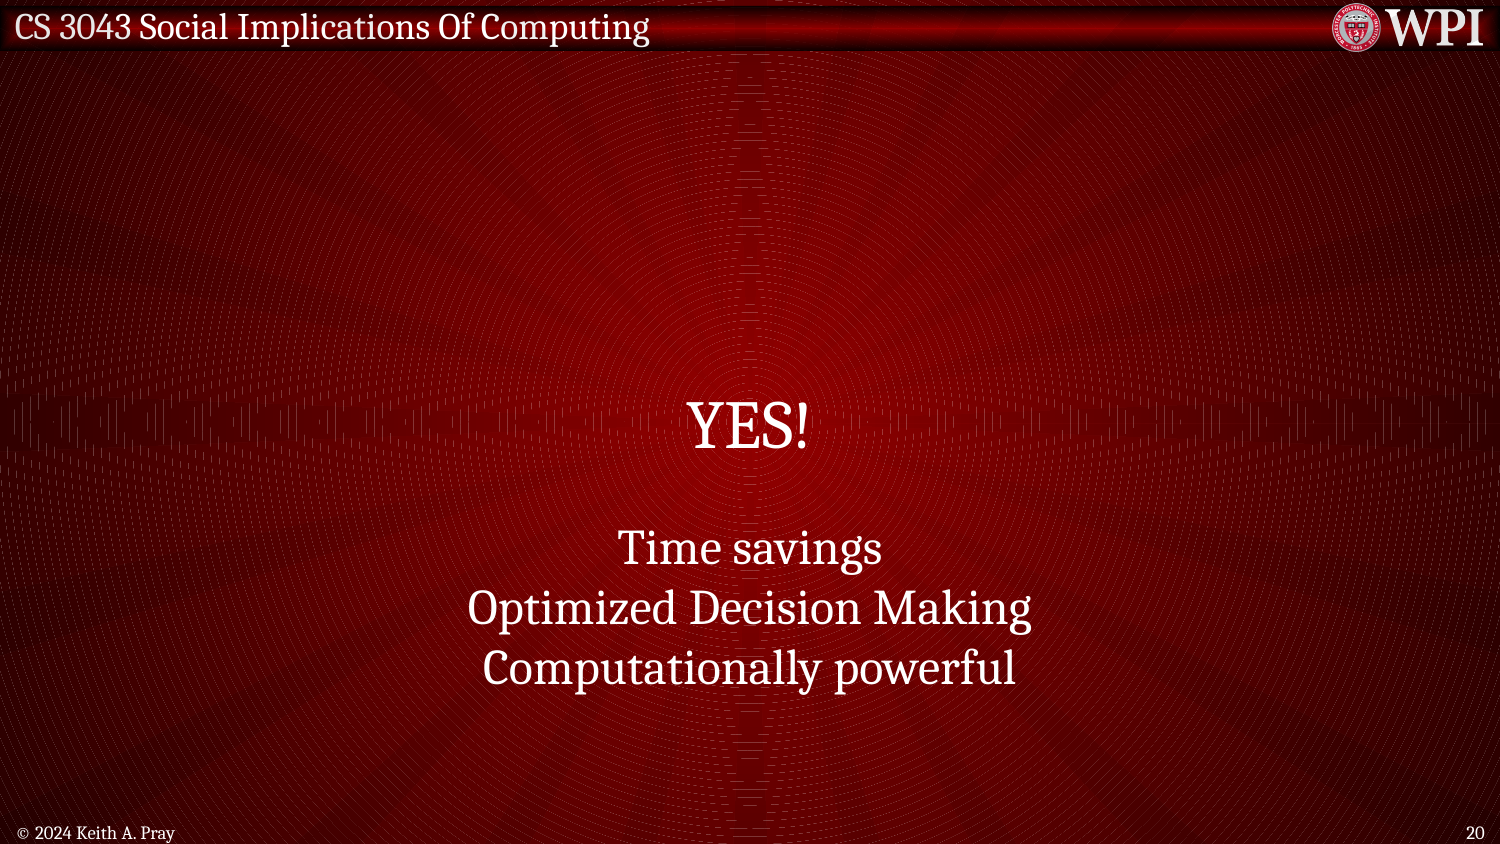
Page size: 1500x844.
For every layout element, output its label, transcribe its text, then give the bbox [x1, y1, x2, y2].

footer © 2024 Keith A. Pray [0, 819, 913, 844]
text_box Time savings Optimized Decision Making Computationally powerful [205, 507, 1295, 765]
title YES! [81, 373, 1419, 470]
text_box [81, 260, 1419, 373]
slide_number 20 [1397, 819, 1500, 844]
picture [1332, 3, 1483, 52]
